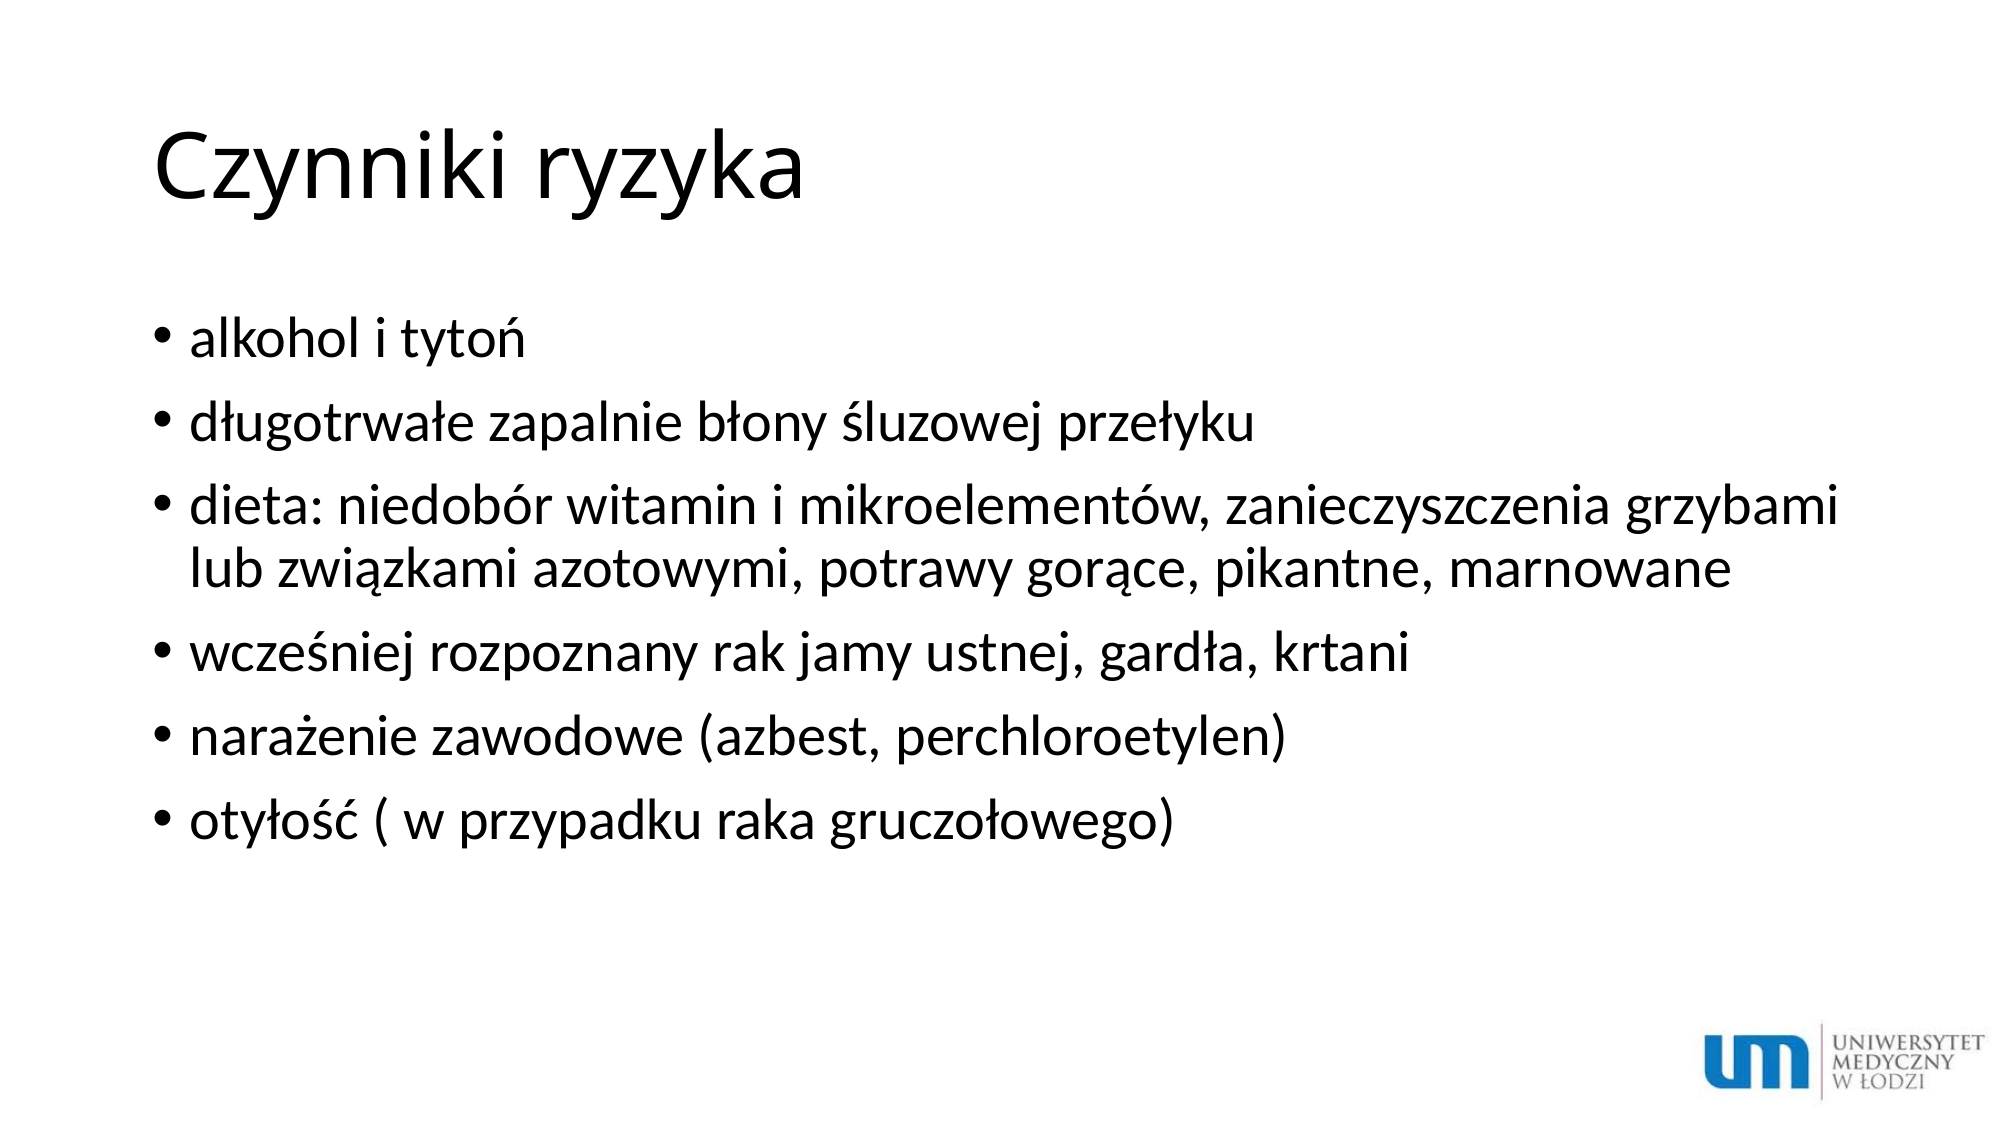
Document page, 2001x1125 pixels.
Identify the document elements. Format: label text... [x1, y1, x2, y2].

list alkohol i tytoń długotrwałe zapalnie błony śluzowej przełyku dieta: niedobór witamin i mikroelementów, zanieczyszczenia grzybami lub związkami azotowymi, potrawy gorące, pikantne, marnowane wcześniej rozpoznany rak jamy ustnej, gardła, krtani narażenie zawodowe (azbest, perchloroetylen) otyłość ( w przypadku raka gruczołowego) [137, 299, 1863, 1014]
title Czynniki ryzyka [137, 59, 1863, 278]
picture [1663, 992, 2000, 1125]
